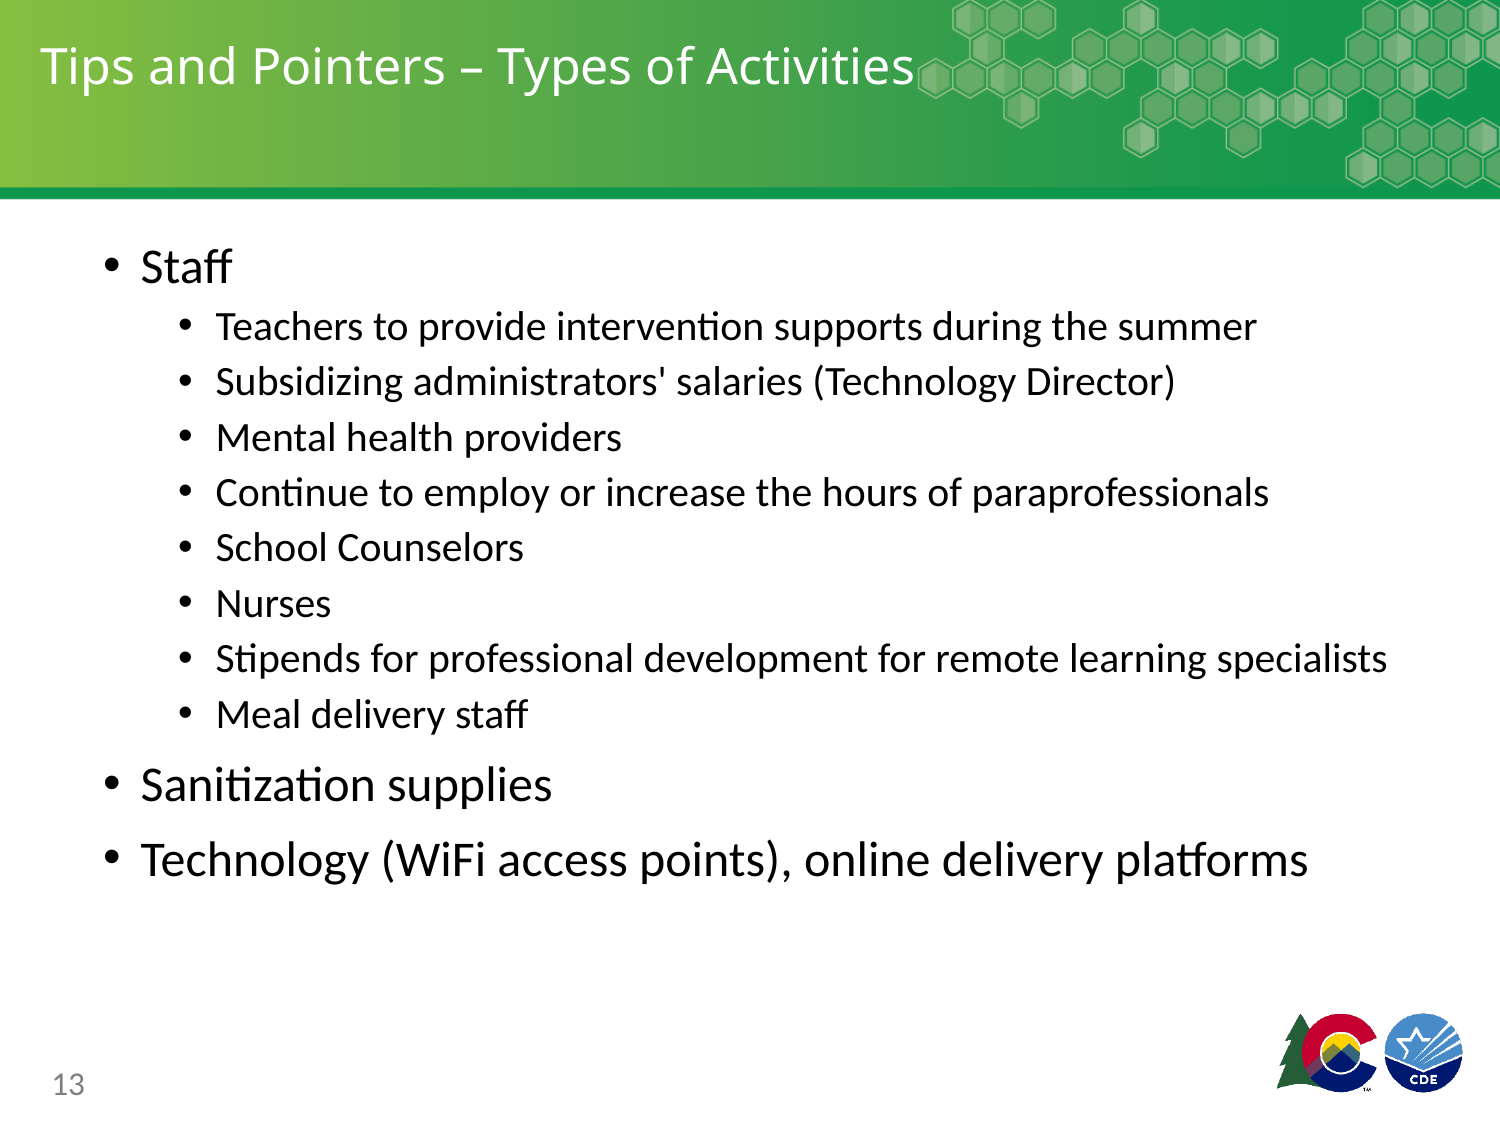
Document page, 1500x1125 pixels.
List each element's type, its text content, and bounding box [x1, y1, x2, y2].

picture [1275, 1012, 1463, 1093]
title Tips and Pointers – Types of Activities [40, 41, 1038, 166]
list Staff Teachers to provide intervention supports during the summer Subsidizing administrators' salaries (Technology Director) Mental health providers Continue to employ or increase the hours of paraprofessionals School Counselors Nurses Stipends for professional development for remote learning specialists Meal delivery staff Sanitization supplies Technology (WiFi access points), online delivery platforms [103, 239, 1397, 1002]
slide_number 13 [36, 1054, 375, 1115]
picture [0, 0, 1500, 200]
